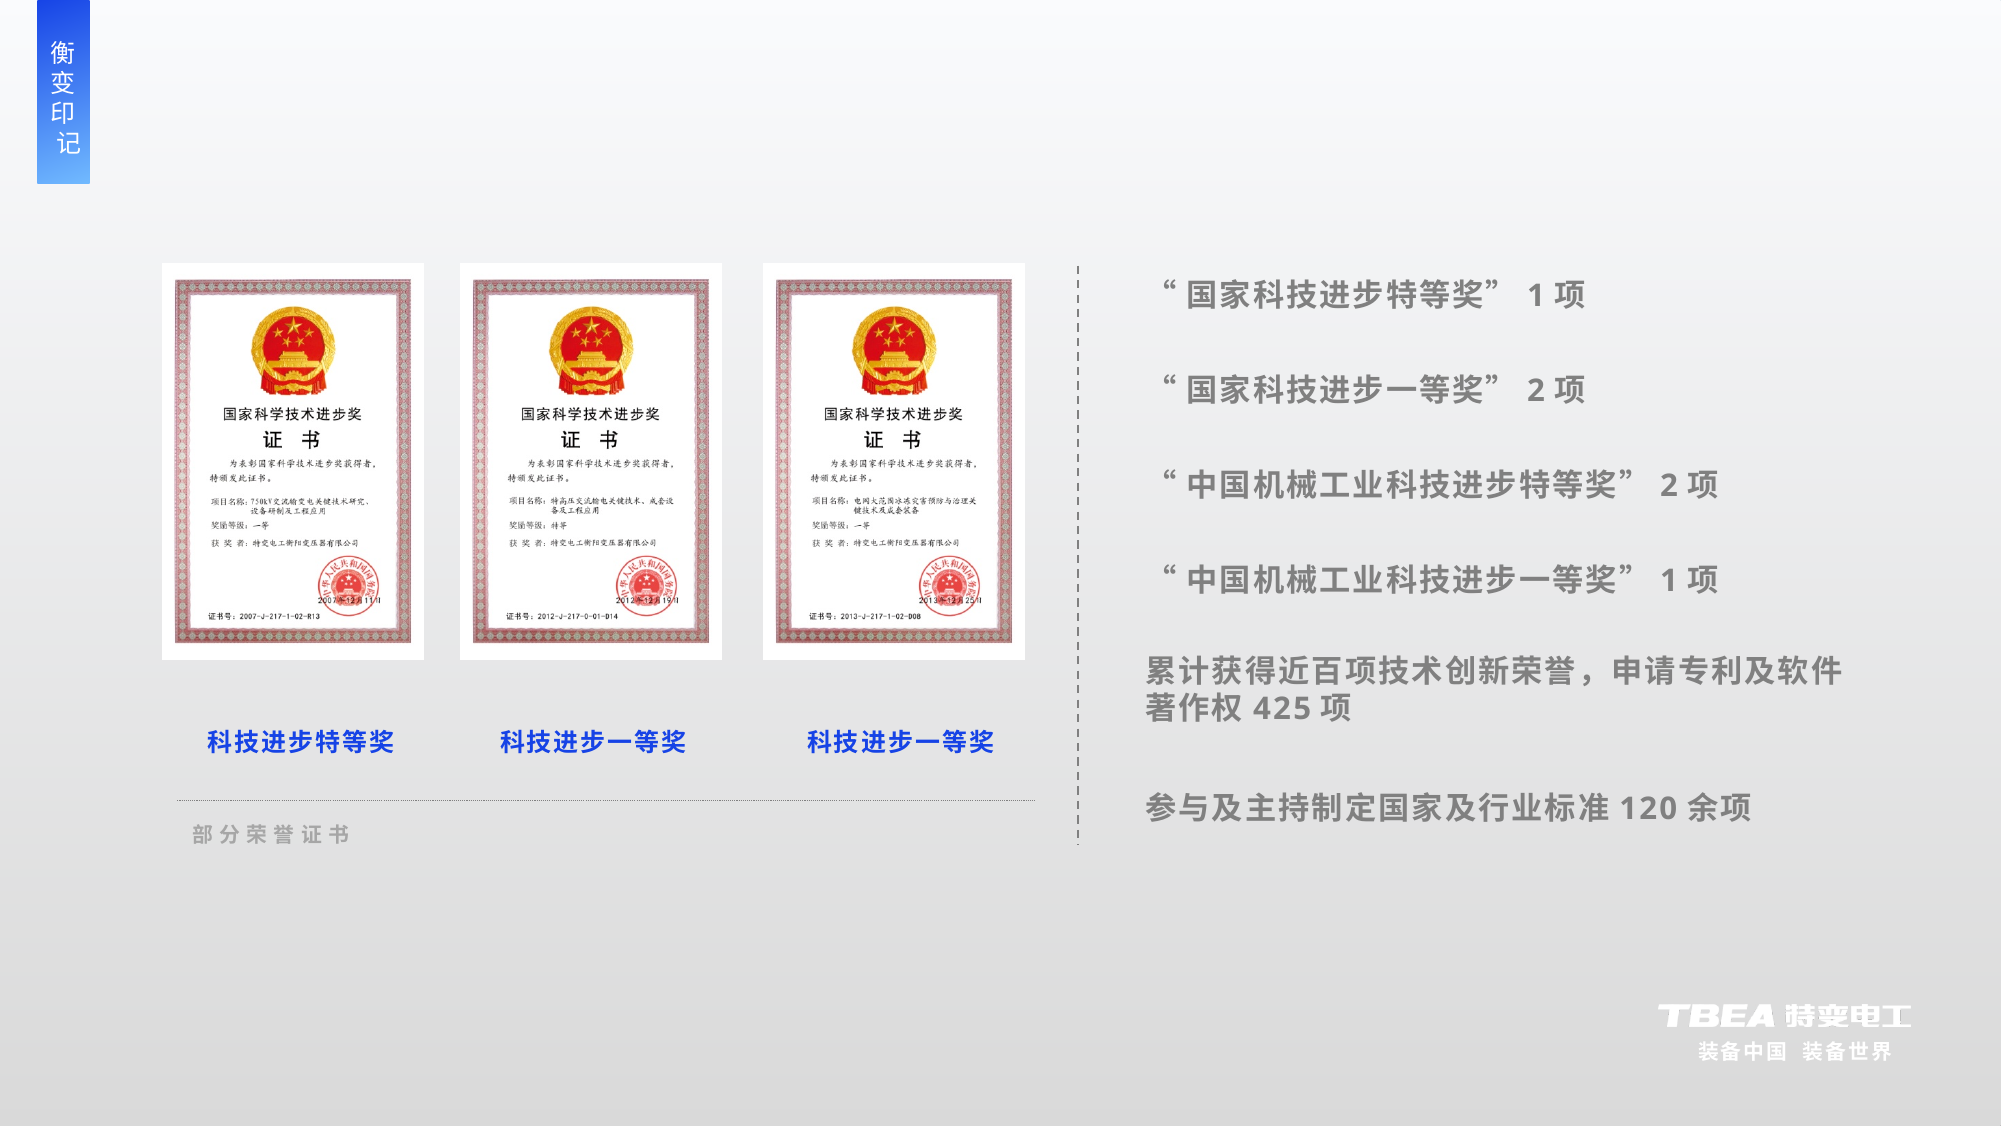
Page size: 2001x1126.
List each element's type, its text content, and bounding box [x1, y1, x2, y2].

text_box 累计获得近百项技术创新荣誉，申请专利及软件著作权425项 [1130, 643, 1883, 734]
picture [1658, 1004, 1911, 1027]
text_box 部分荣誉证书 [176, 814, 476, 855]
text_box 参与及主持制定国家及行业标准120余项 [1130, 780, 1917, 834]
text_box “中国机械工业科技进步特等奖”2项 [1130, 457, 1883, 510]
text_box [153, 263, 1042, 768]
text_box “中国机械工业科技进步一等奖”1项 [1130, 552, 1917, 643]
text_box “国家科技进步一等奖”2项 [1130, 362, 1883, 415]
text_box “国家科技进步特等奖”1项 [1130, 267, 1883, 320]
